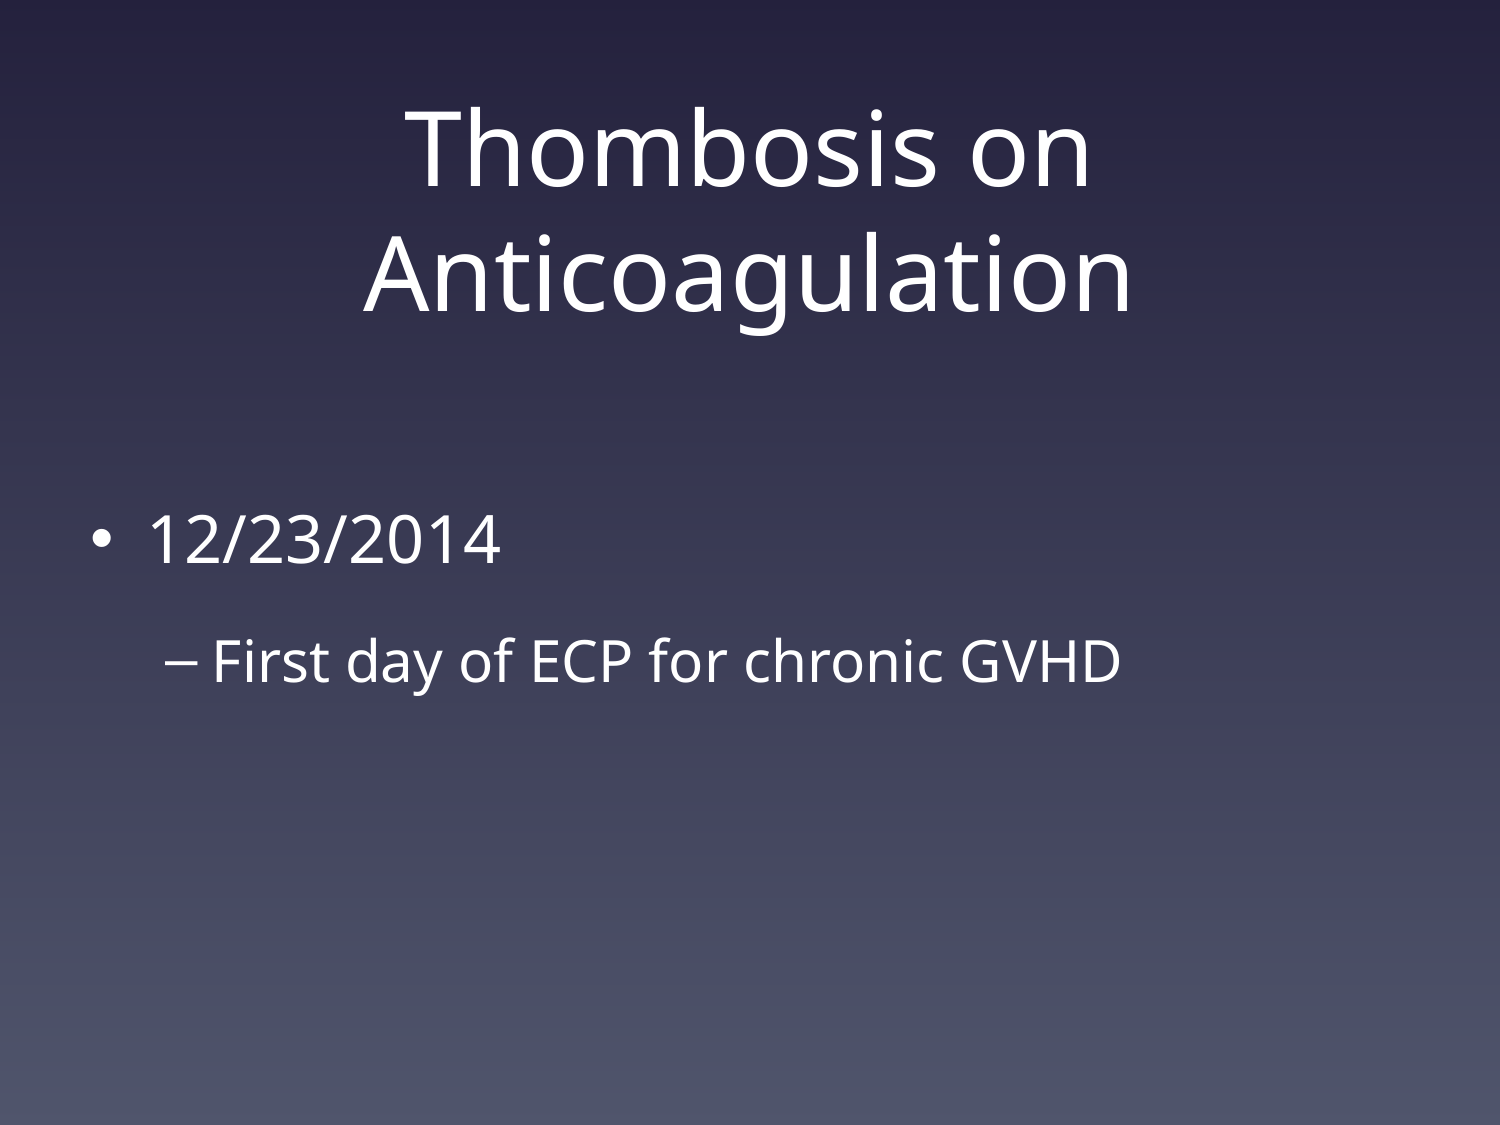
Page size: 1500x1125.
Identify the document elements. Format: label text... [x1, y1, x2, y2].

list 12/23/2014 First day of ECP for chronic GVHD [75, 262, 1425, 1005]
title Thombosis on Anticoagulation [75, 75, 1425, 262]
